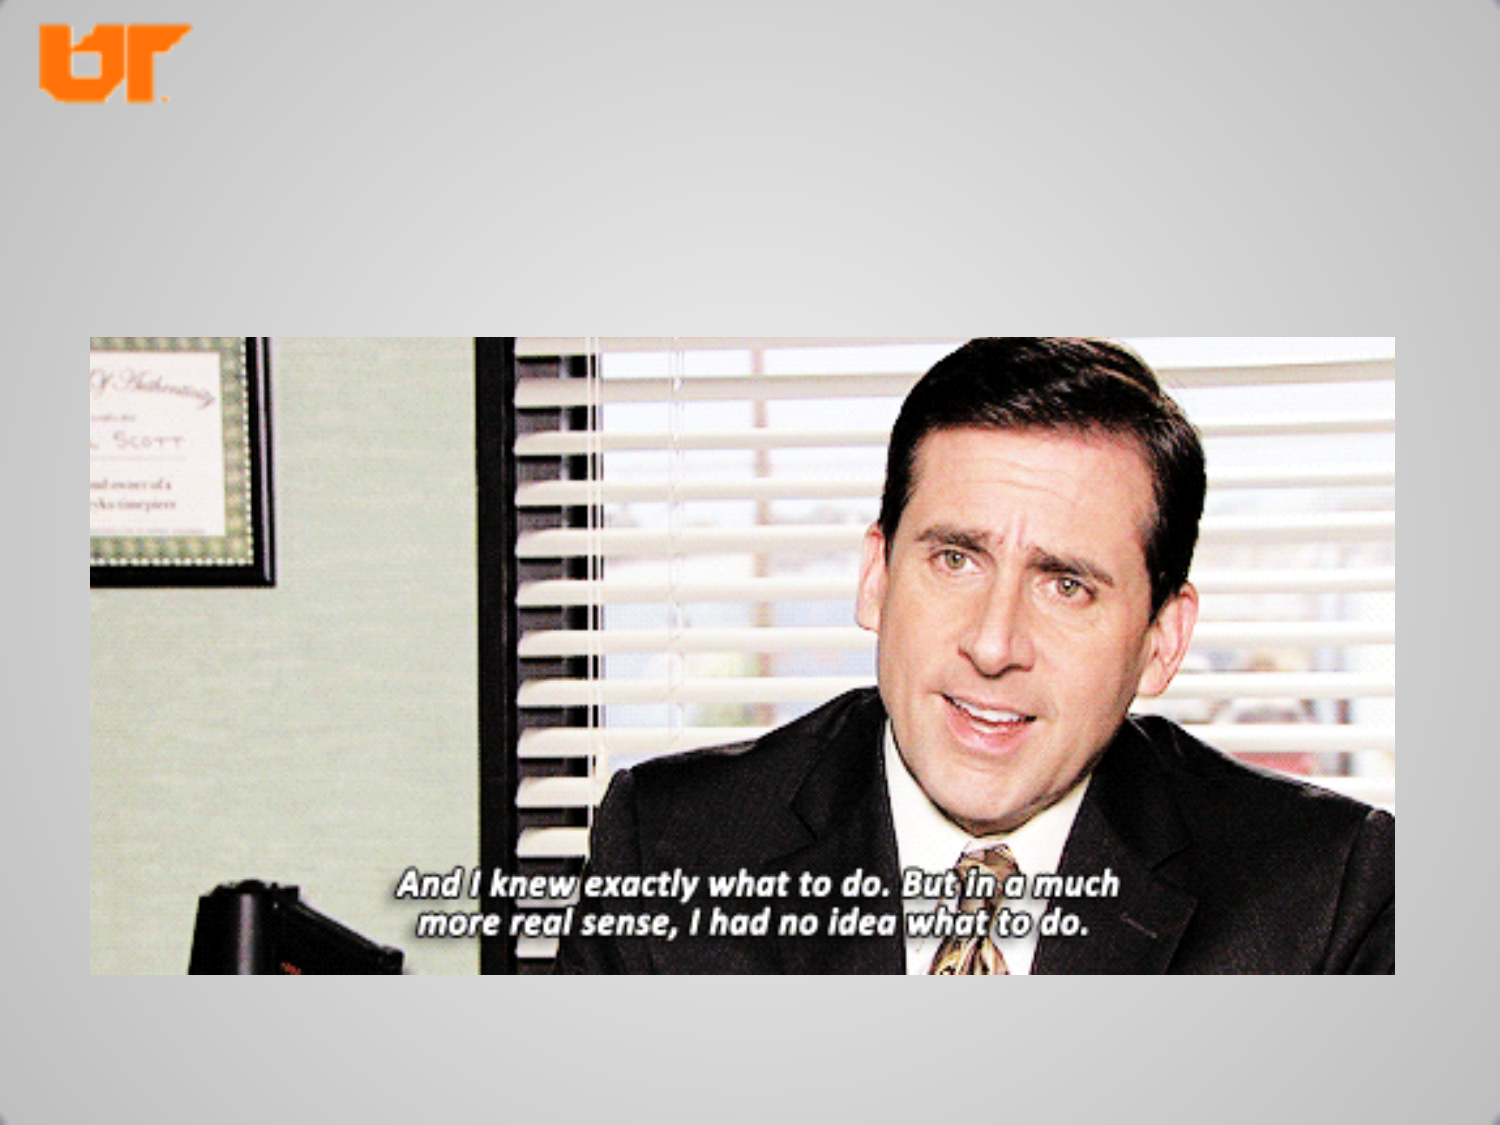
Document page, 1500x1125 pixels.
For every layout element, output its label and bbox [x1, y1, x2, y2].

picture [0, 0, 1500, 1125]
list [90, 337, 1395, 976]
